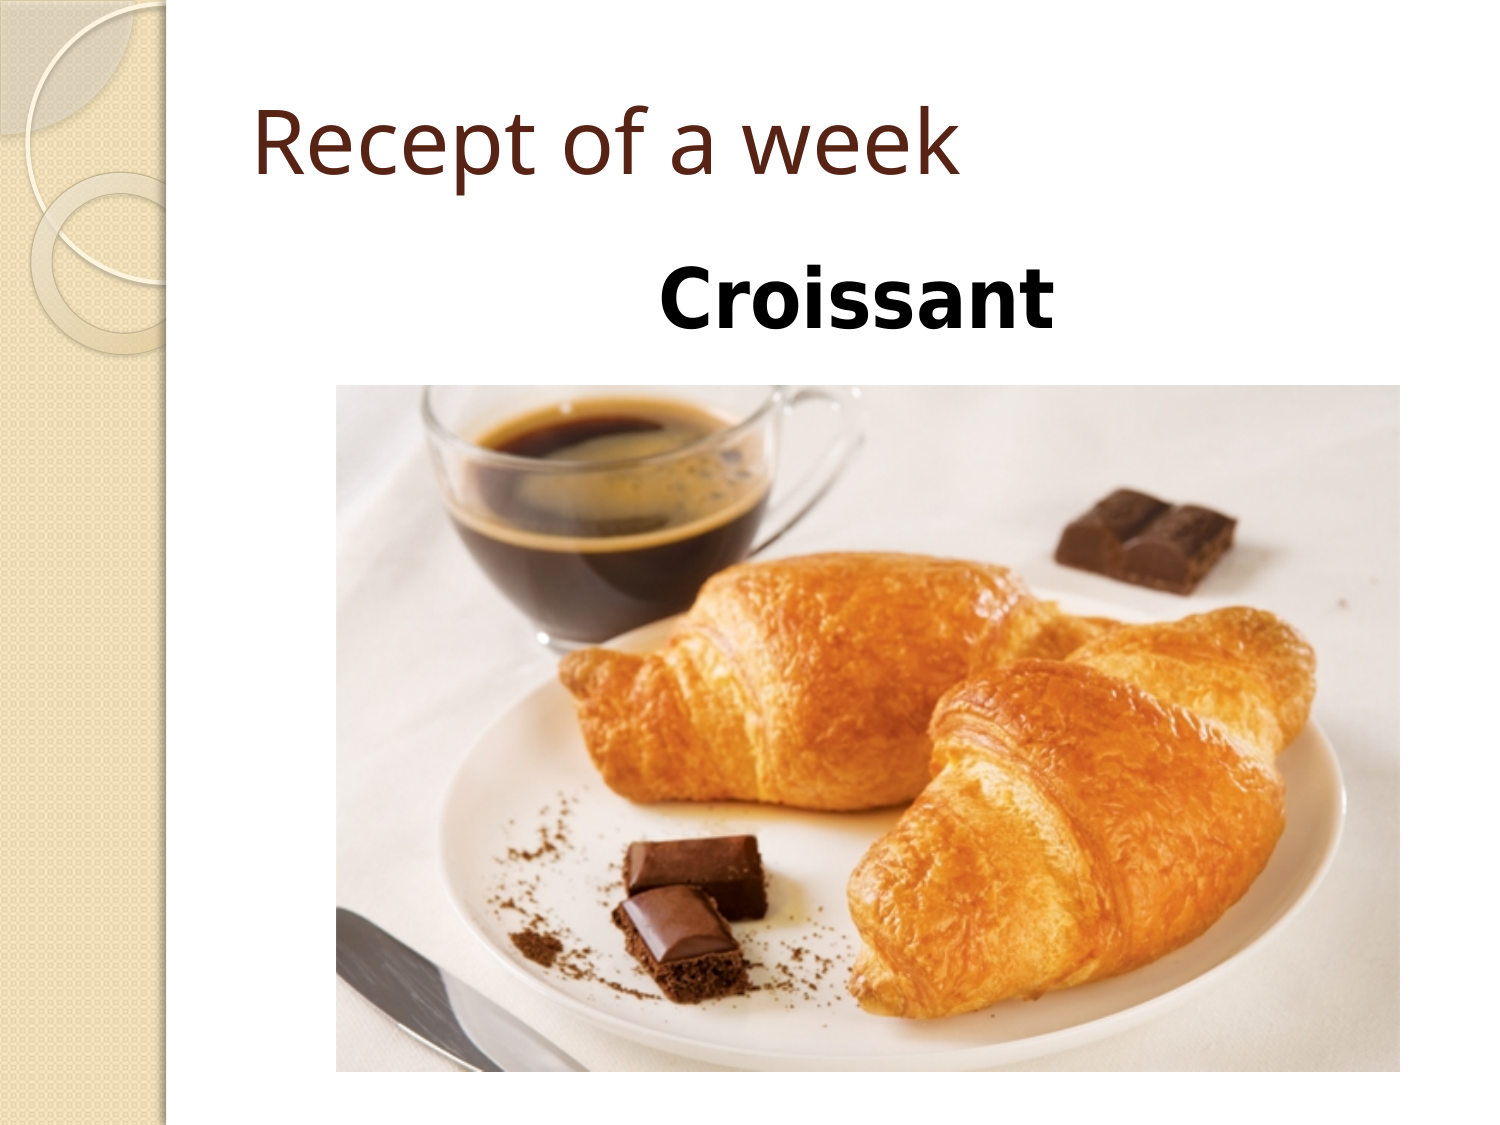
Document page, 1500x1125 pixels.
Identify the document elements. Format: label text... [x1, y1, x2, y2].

list Croissant [235, 237, 1466, 1025]
picture [336, 385, 1400, 1072]
title Recept of a week [235, 45, 1466, 233]
